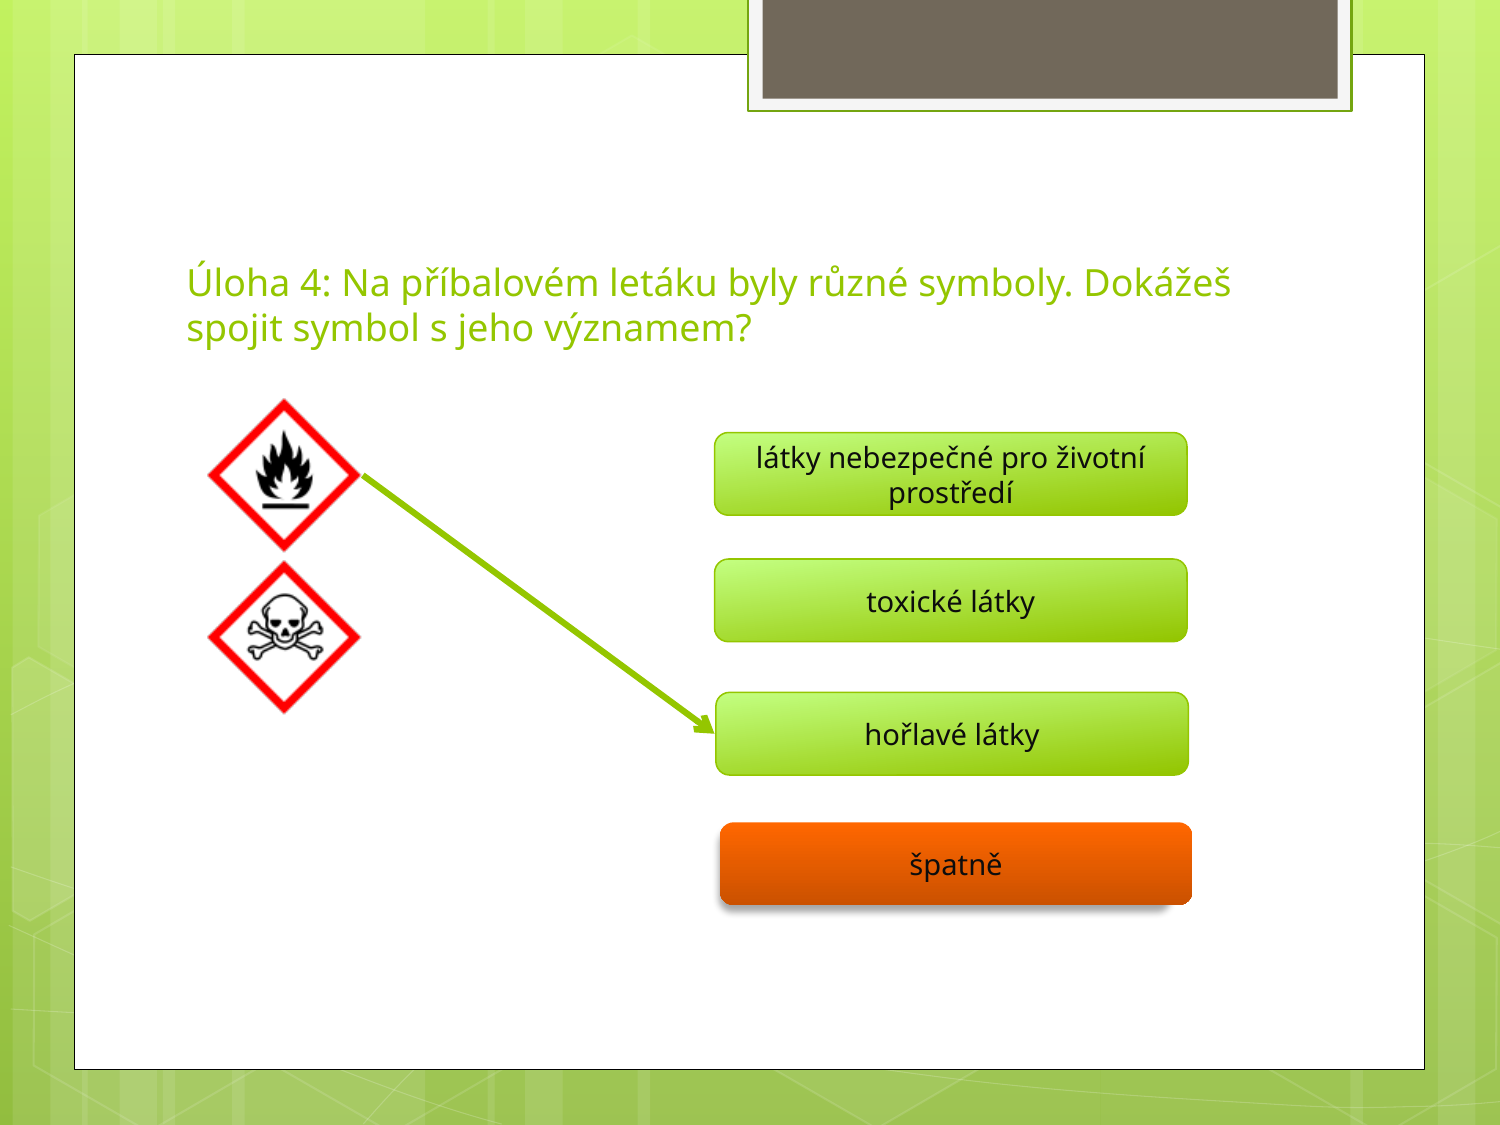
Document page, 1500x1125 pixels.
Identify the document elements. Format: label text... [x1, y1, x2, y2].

text_box hořlavé látky [715, 691, 1190, 776]
picture [206, 558, 364, 716]
text_box látky nebezpečné pro životní prostředí [713, 431, 1188, 516]
title Úloha 4: Na příbalovém letáku byly různé symboly. Dokážeš spojit symbol s jeho významem? [171, 168, 1282, 357]
picture [206, 396, 364, 554]
text_box toxické látky [719, 558, 1188, 643]
text_box špatně [719, 822, 1193, 905]
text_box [362, 474, 715, 734]
